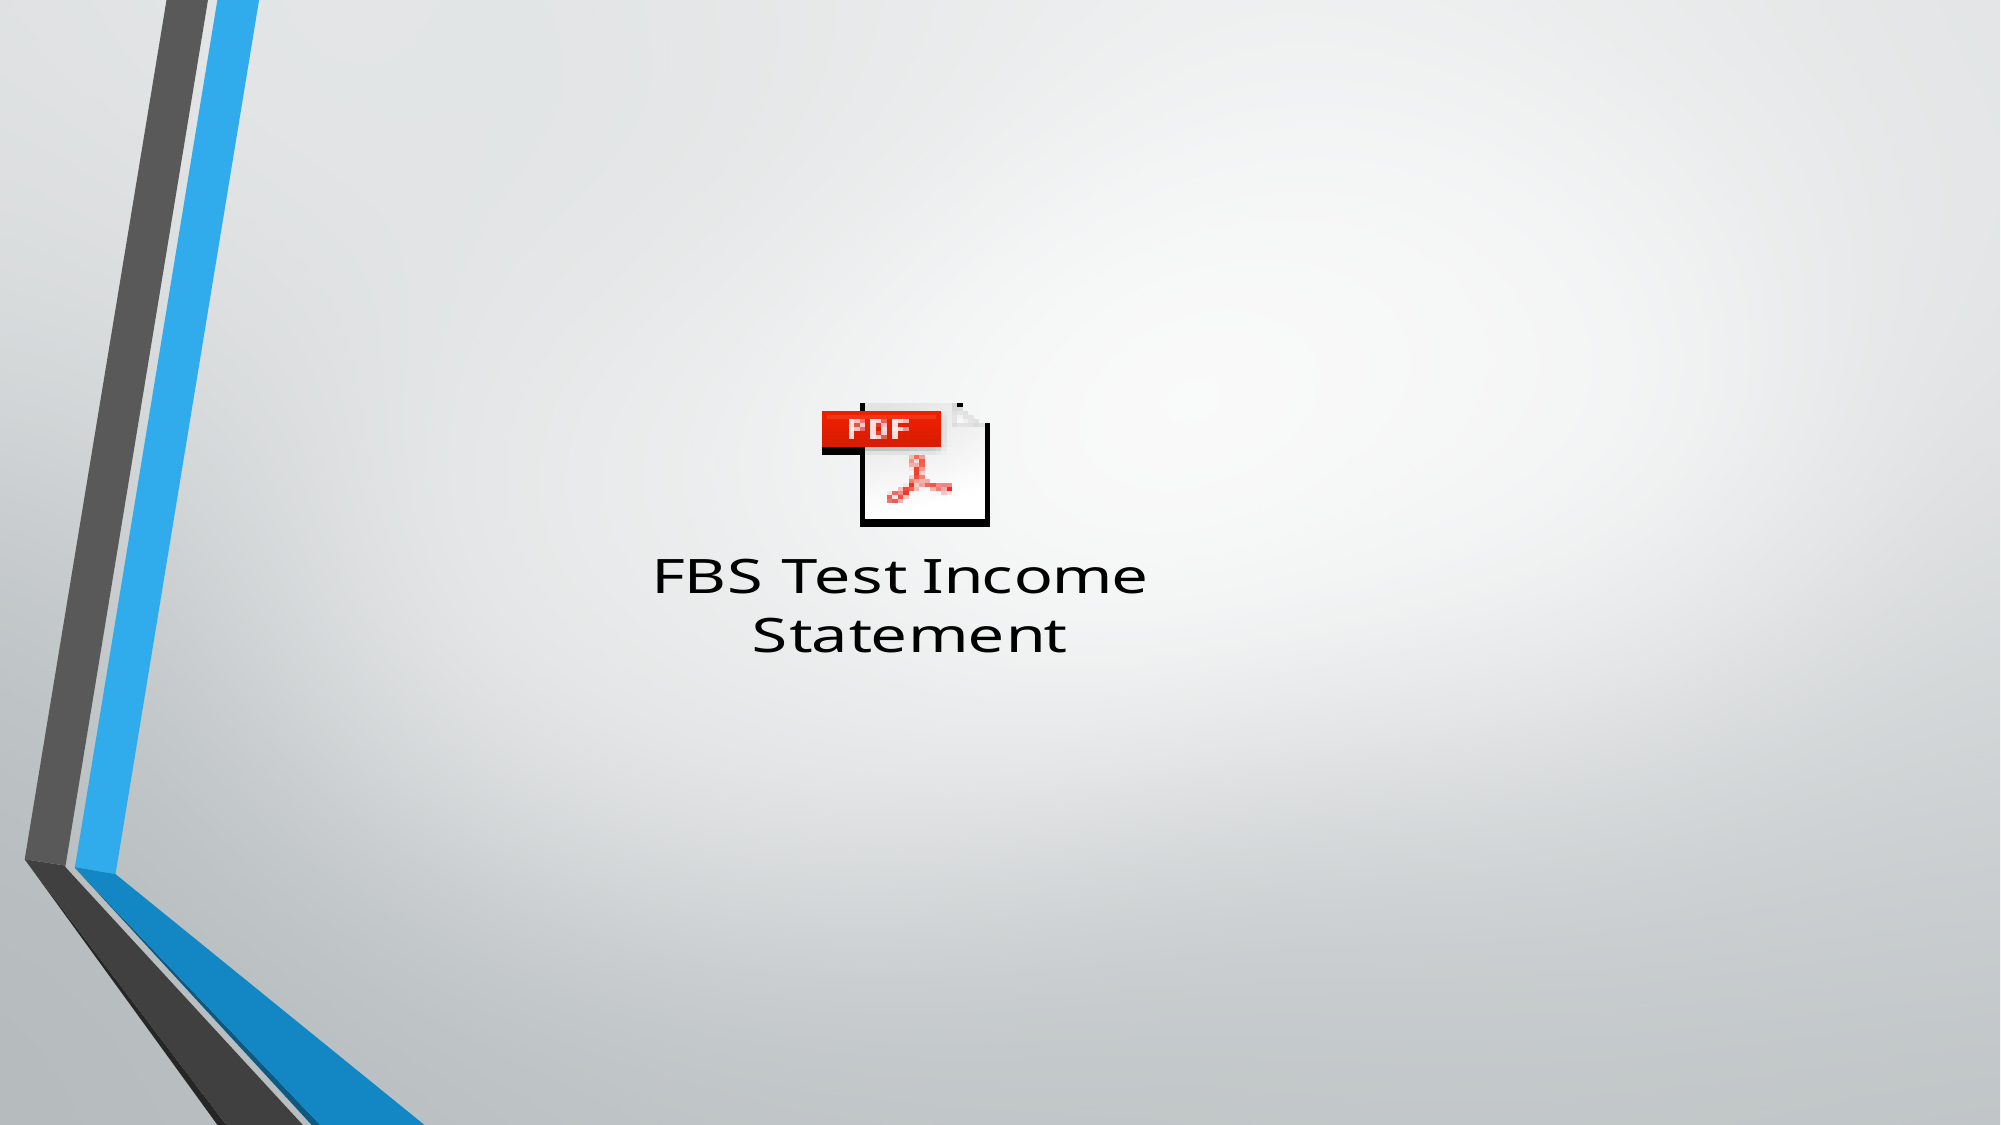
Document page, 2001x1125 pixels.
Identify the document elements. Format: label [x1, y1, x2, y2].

text_box [648, 399, 1169, 721]
